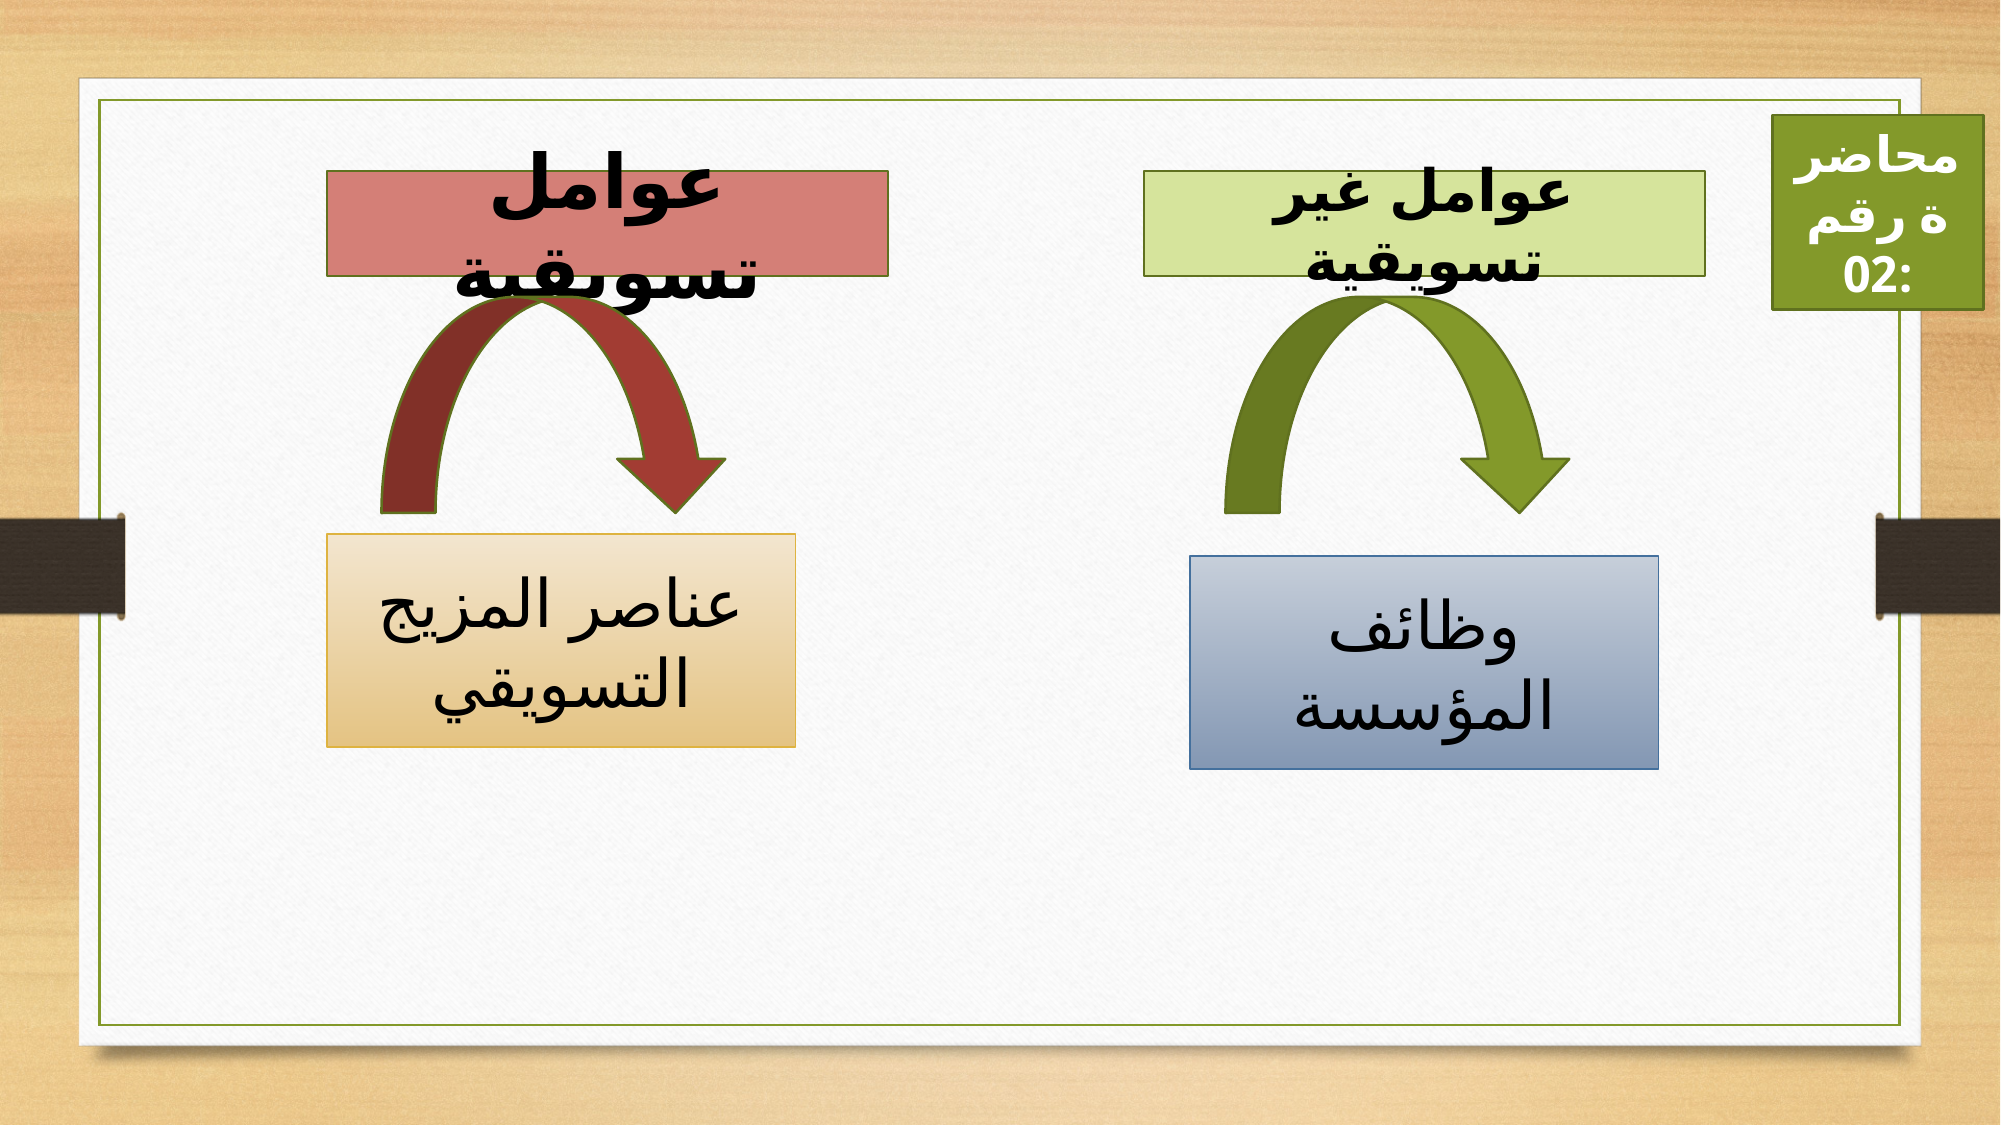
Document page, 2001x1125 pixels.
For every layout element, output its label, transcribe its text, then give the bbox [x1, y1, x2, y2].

text_box وظائف المؤسسة [1189, 555, 1659, 770]
text_box عوامل غير تسويقية [1143, 170, 1706, 277]
text_box محاضرة رقم 02: [1771, 114, 1985, 311]
text_box [1224, 295, 1571, 515]
text_box عوامل تسويقية [326, 170, 889, 277]
text_box عناصر المزيج التسويقي [326, 533, 796, 748]
text_box [380, 295, 727, 515]
picture [0, 0, 2001, 1125]
